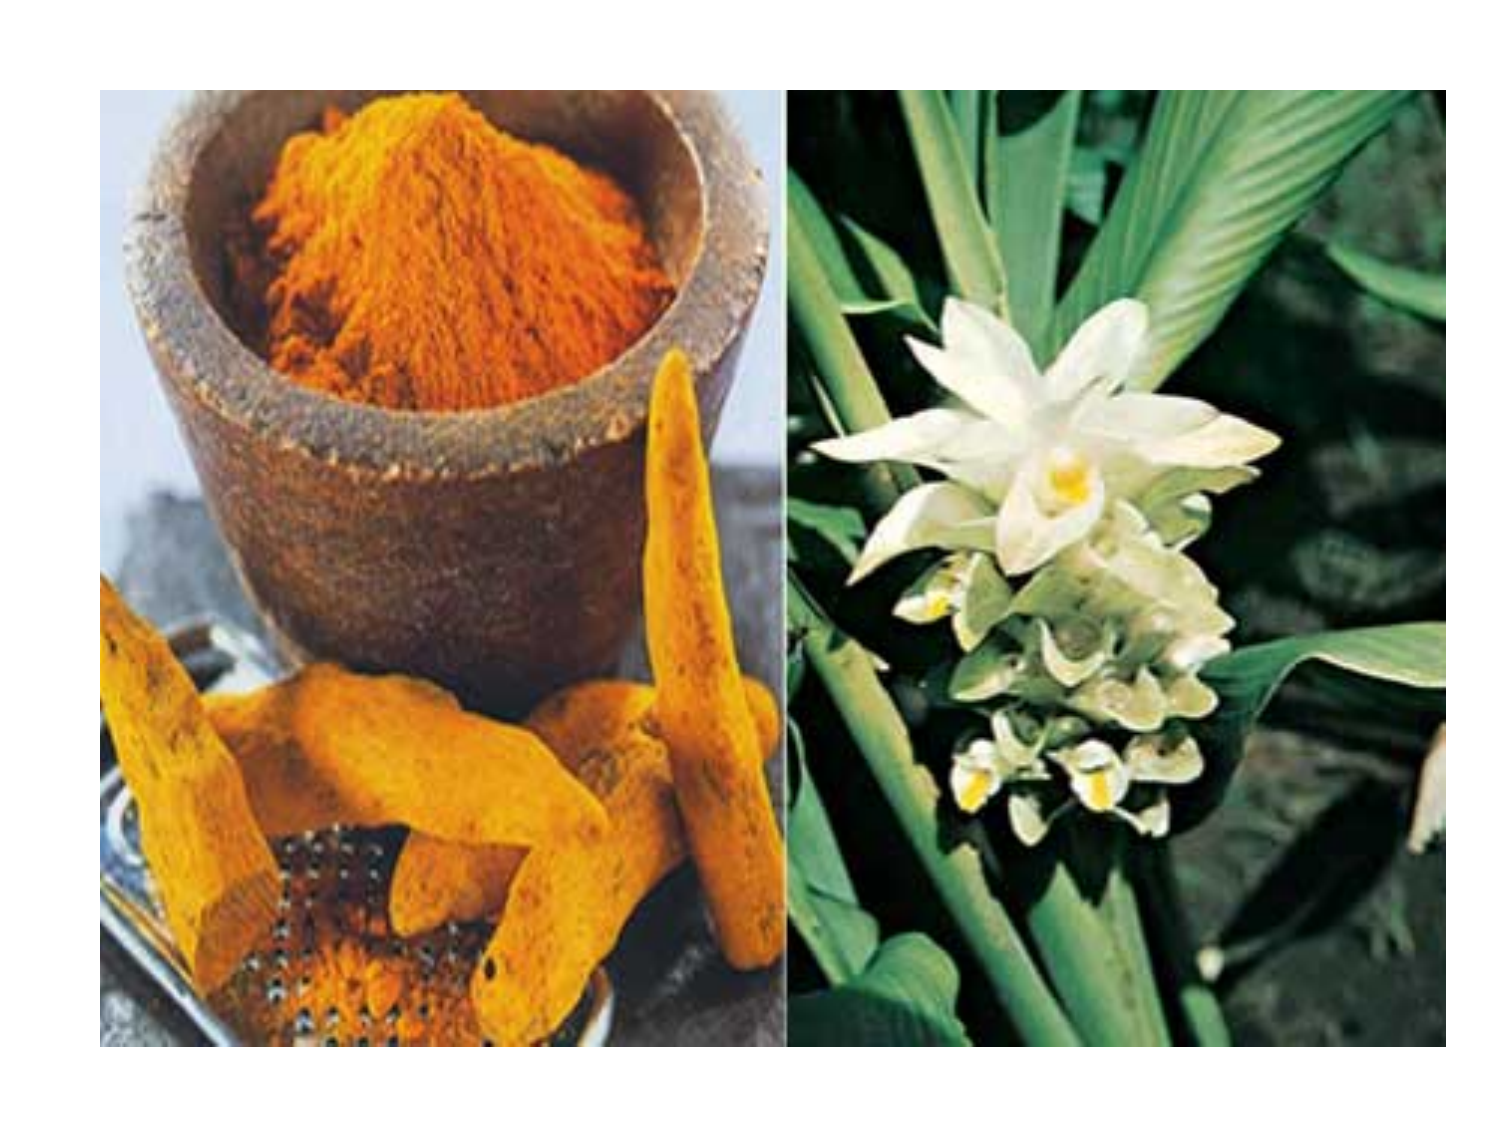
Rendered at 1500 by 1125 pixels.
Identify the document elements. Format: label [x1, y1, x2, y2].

picture [99, 89, 1446, 1047]
